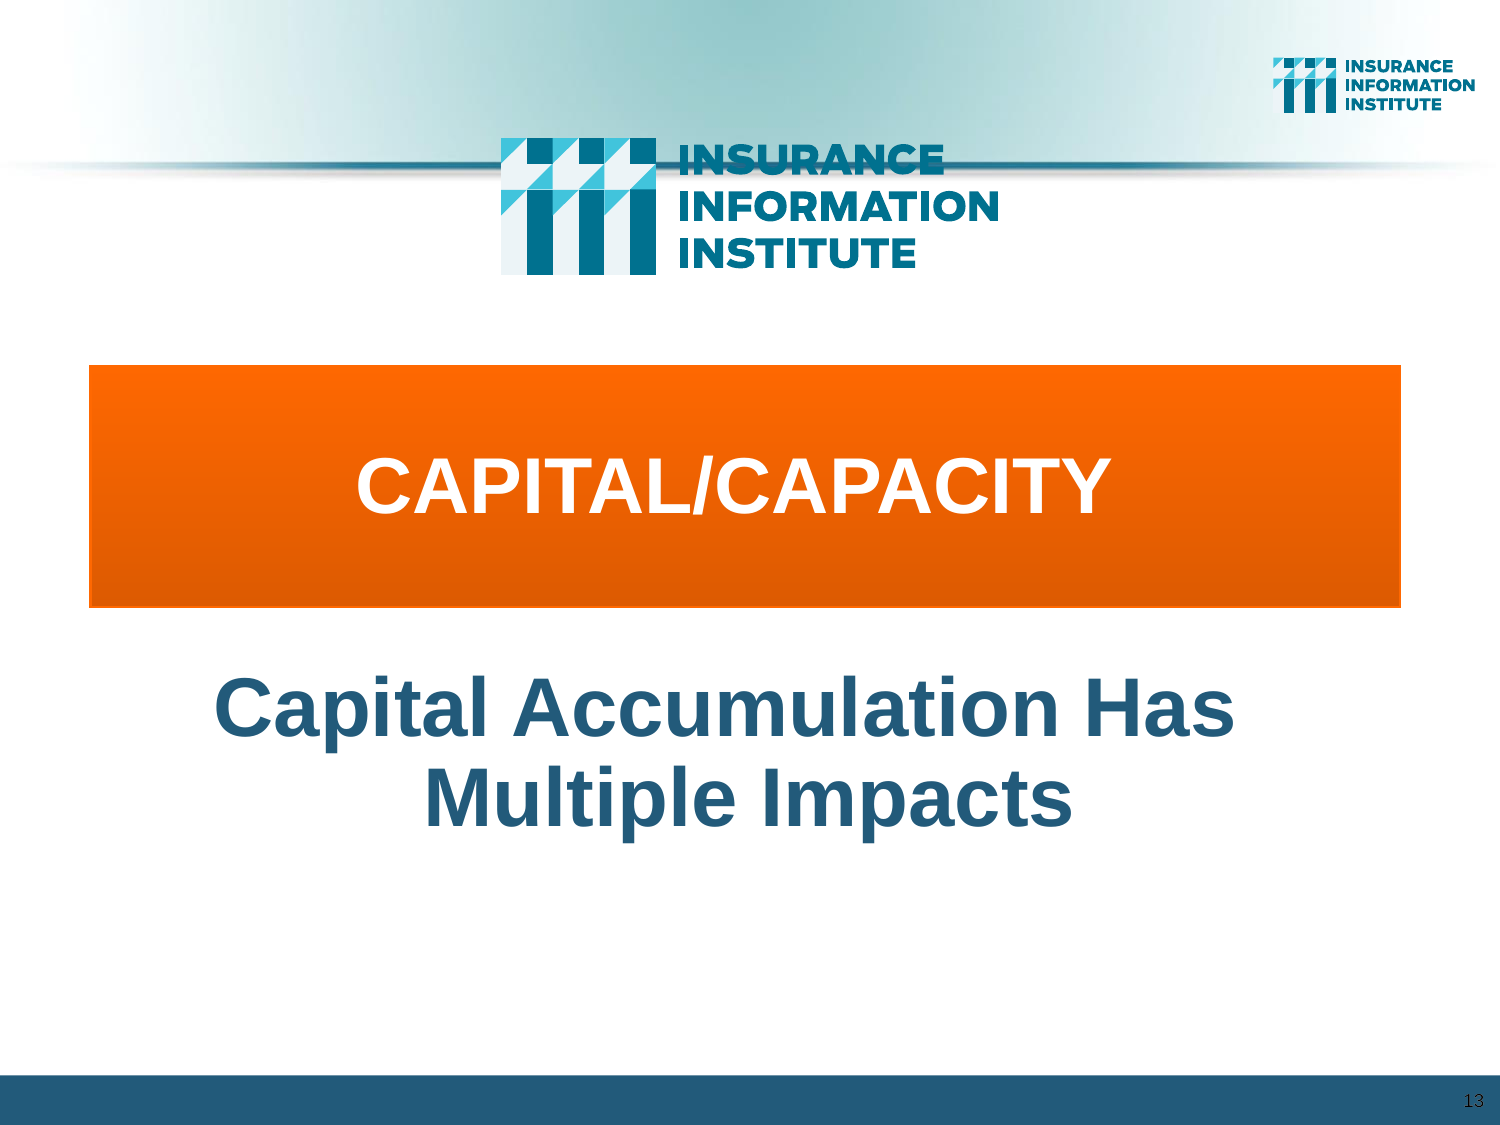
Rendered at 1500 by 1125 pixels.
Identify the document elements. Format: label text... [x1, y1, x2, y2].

picture [0, 0, 1500, 275]
slide_number 13 [1410, 1091, 1485, 1112]
text_box Capital Accumulation Has Multiple Impacts [55, 657, 1442, 852]
text_box [0, 1075, 1500, 1125]
title CAPITAL/CAPACITY [90, 365, 1401, 608]
